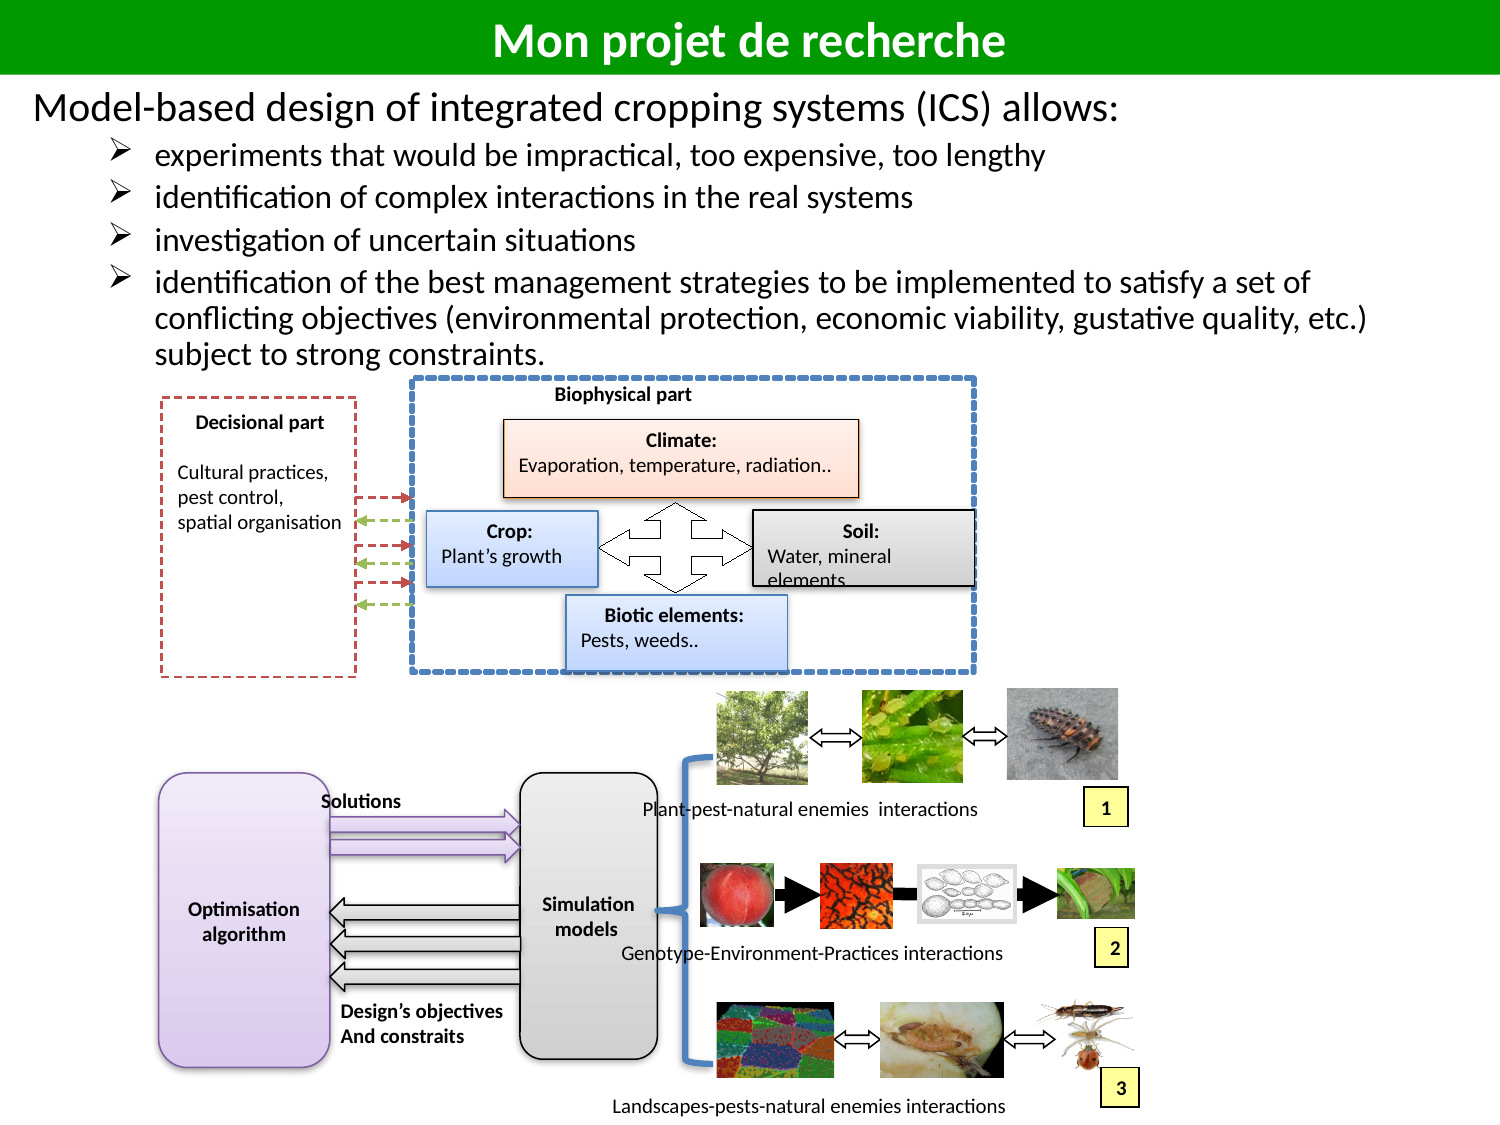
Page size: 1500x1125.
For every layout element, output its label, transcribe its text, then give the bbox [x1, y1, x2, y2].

text_box Mon projet de recherche [0, 0, 1500, 75]
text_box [159, 373, 975, 681]
list Model-based design of integrated cropping systems (ICS) allows: experiments that would be impractical, too expensive, too lengthy identification of complex interactions in the real systems investigation of uncertain situations identification of the best management strategies to be implemented to satisfy a set of conflicting objectives (environmental protection, economic viability, gustative quality, etc.) subject to strong constraints. [17, 78, 1425, 409]
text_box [158, 688, 1140, 1118]
